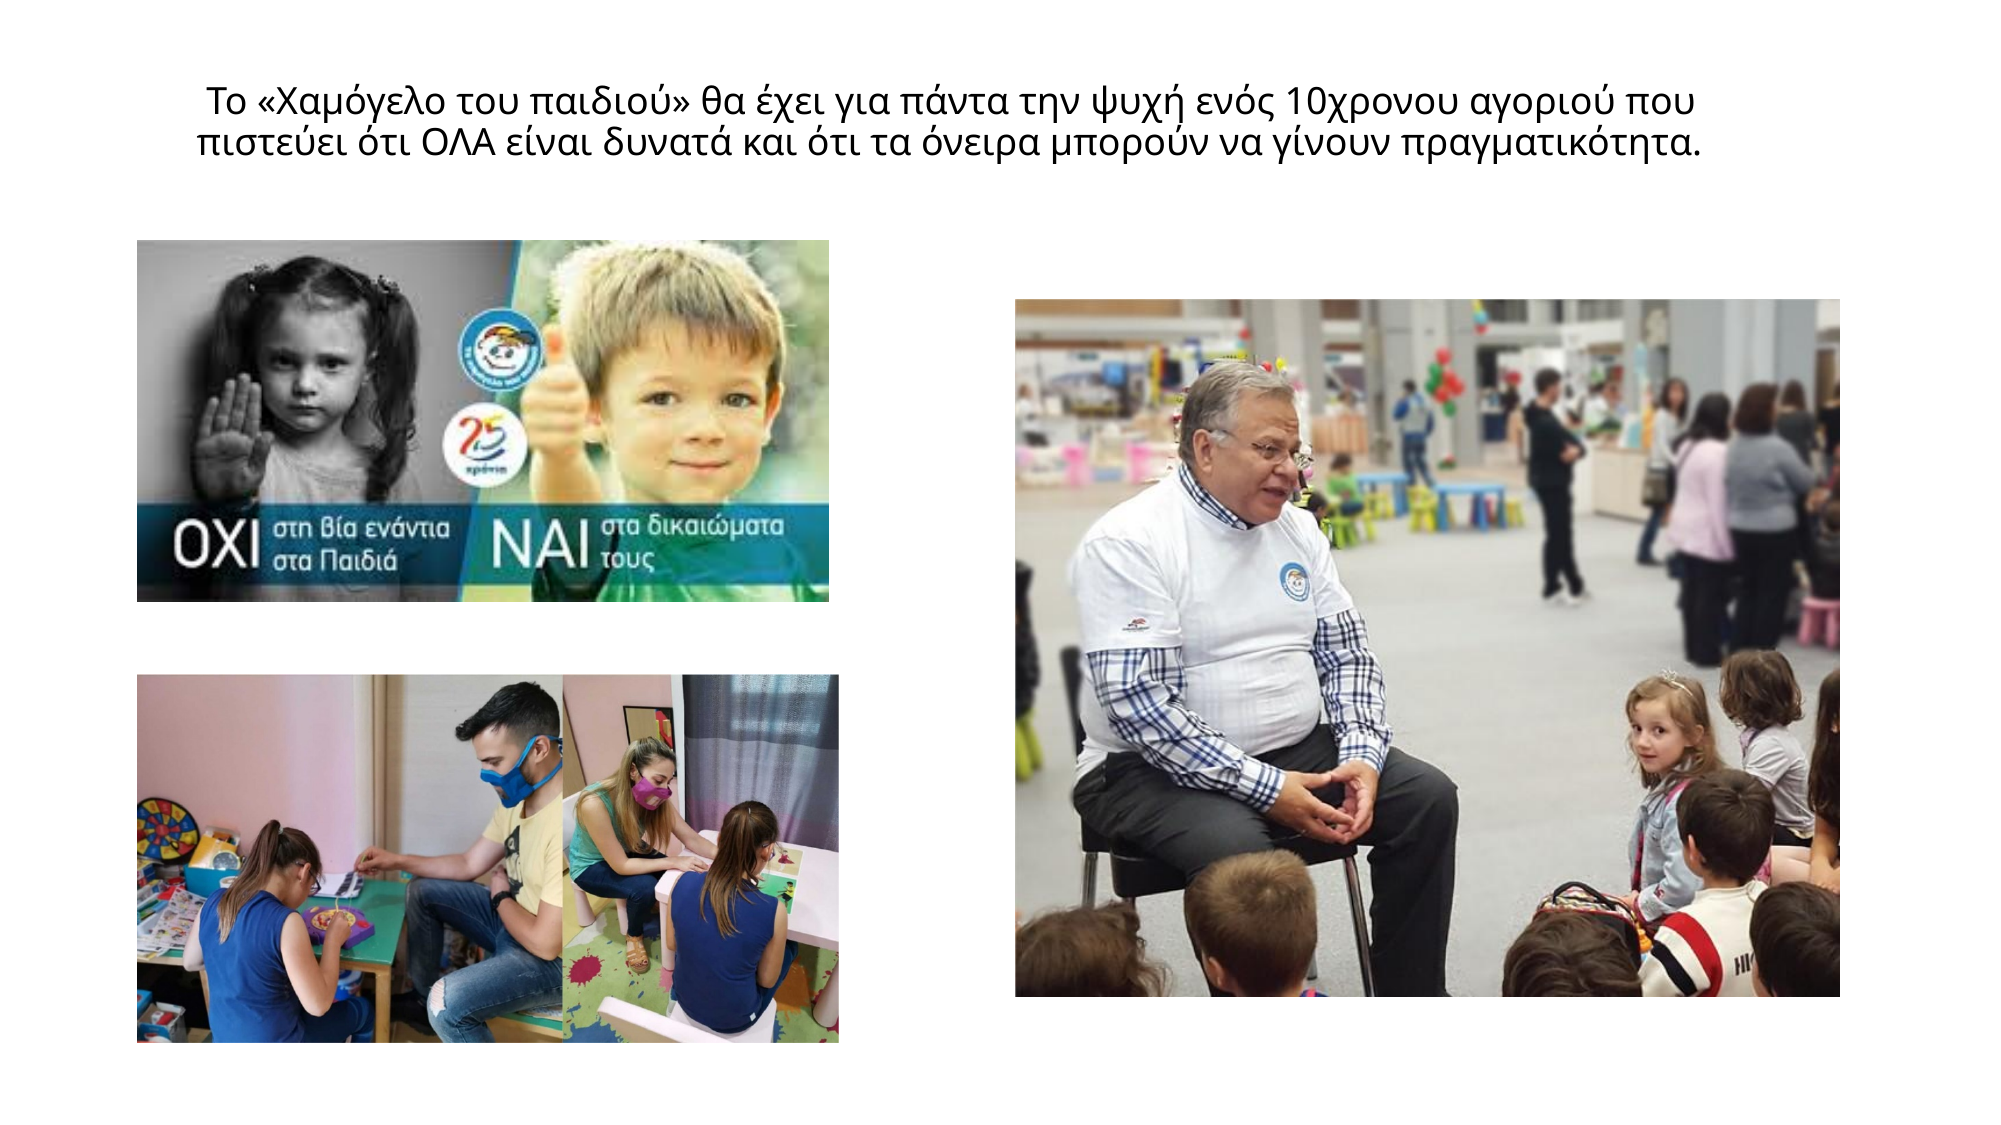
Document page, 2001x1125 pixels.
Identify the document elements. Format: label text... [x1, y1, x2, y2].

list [137, 240, 829, 602]
picture [137, 674, 839, 1043]
title Το «Χαμόγελο του παιδιού» θα έχει για πάντα την ψυχή ενός 10χρονου αγοριού που πιστεύει ότι ΟΛΑ είναι δυνατά και ότι τα όνειρα μπορούν να γίνουν πραγματικότητα. [181, 59, 1863, 186]
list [1015, 299, 1840, 997]
